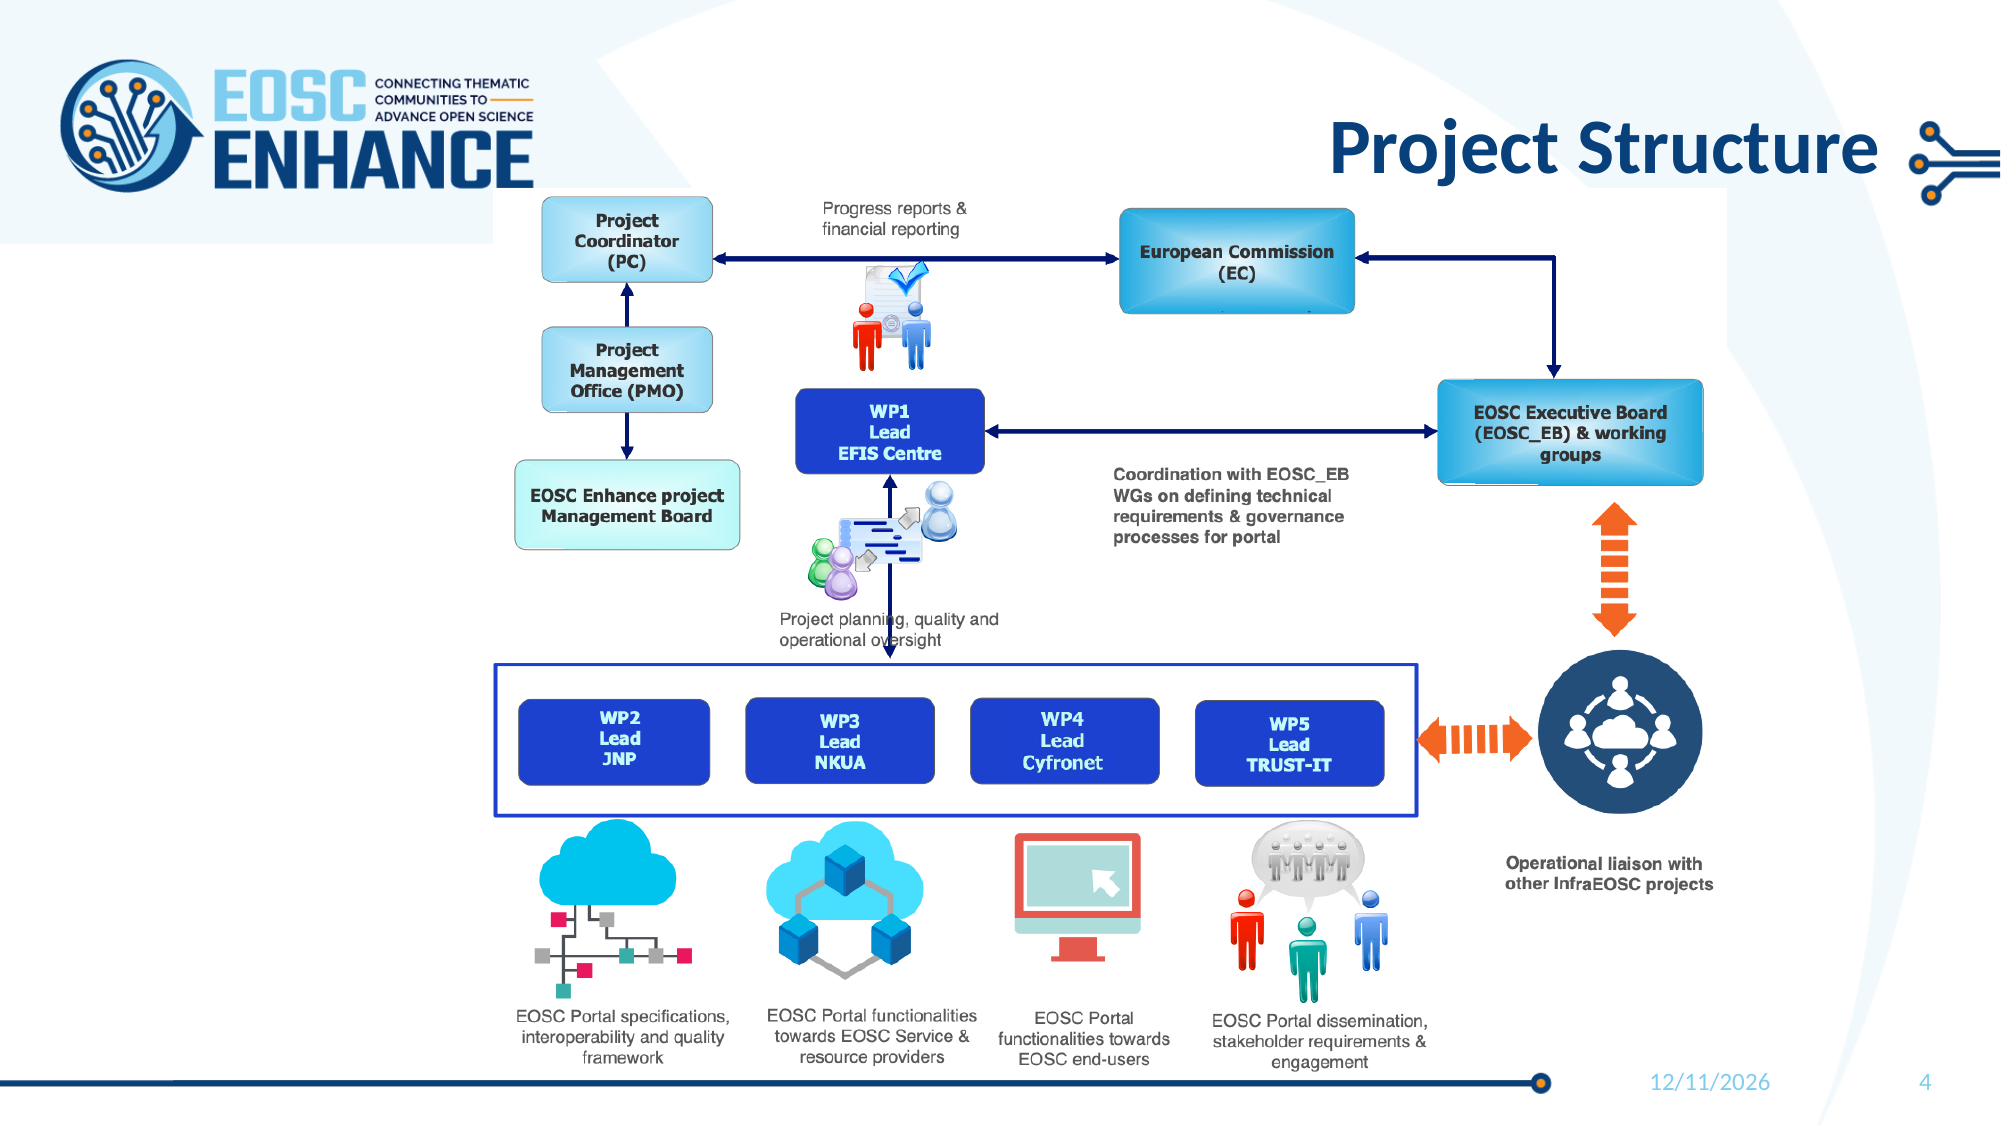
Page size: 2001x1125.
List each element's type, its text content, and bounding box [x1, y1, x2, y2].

picture [0, 0, 2001, 1125]
slide_number 4 [1785, 1050, 1947, 1111]
footer [187, 1070, 1742, 1125]
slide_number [1727, 1050, 1785, 1111]
title Project Structure [613, 98, 1896, 199]
